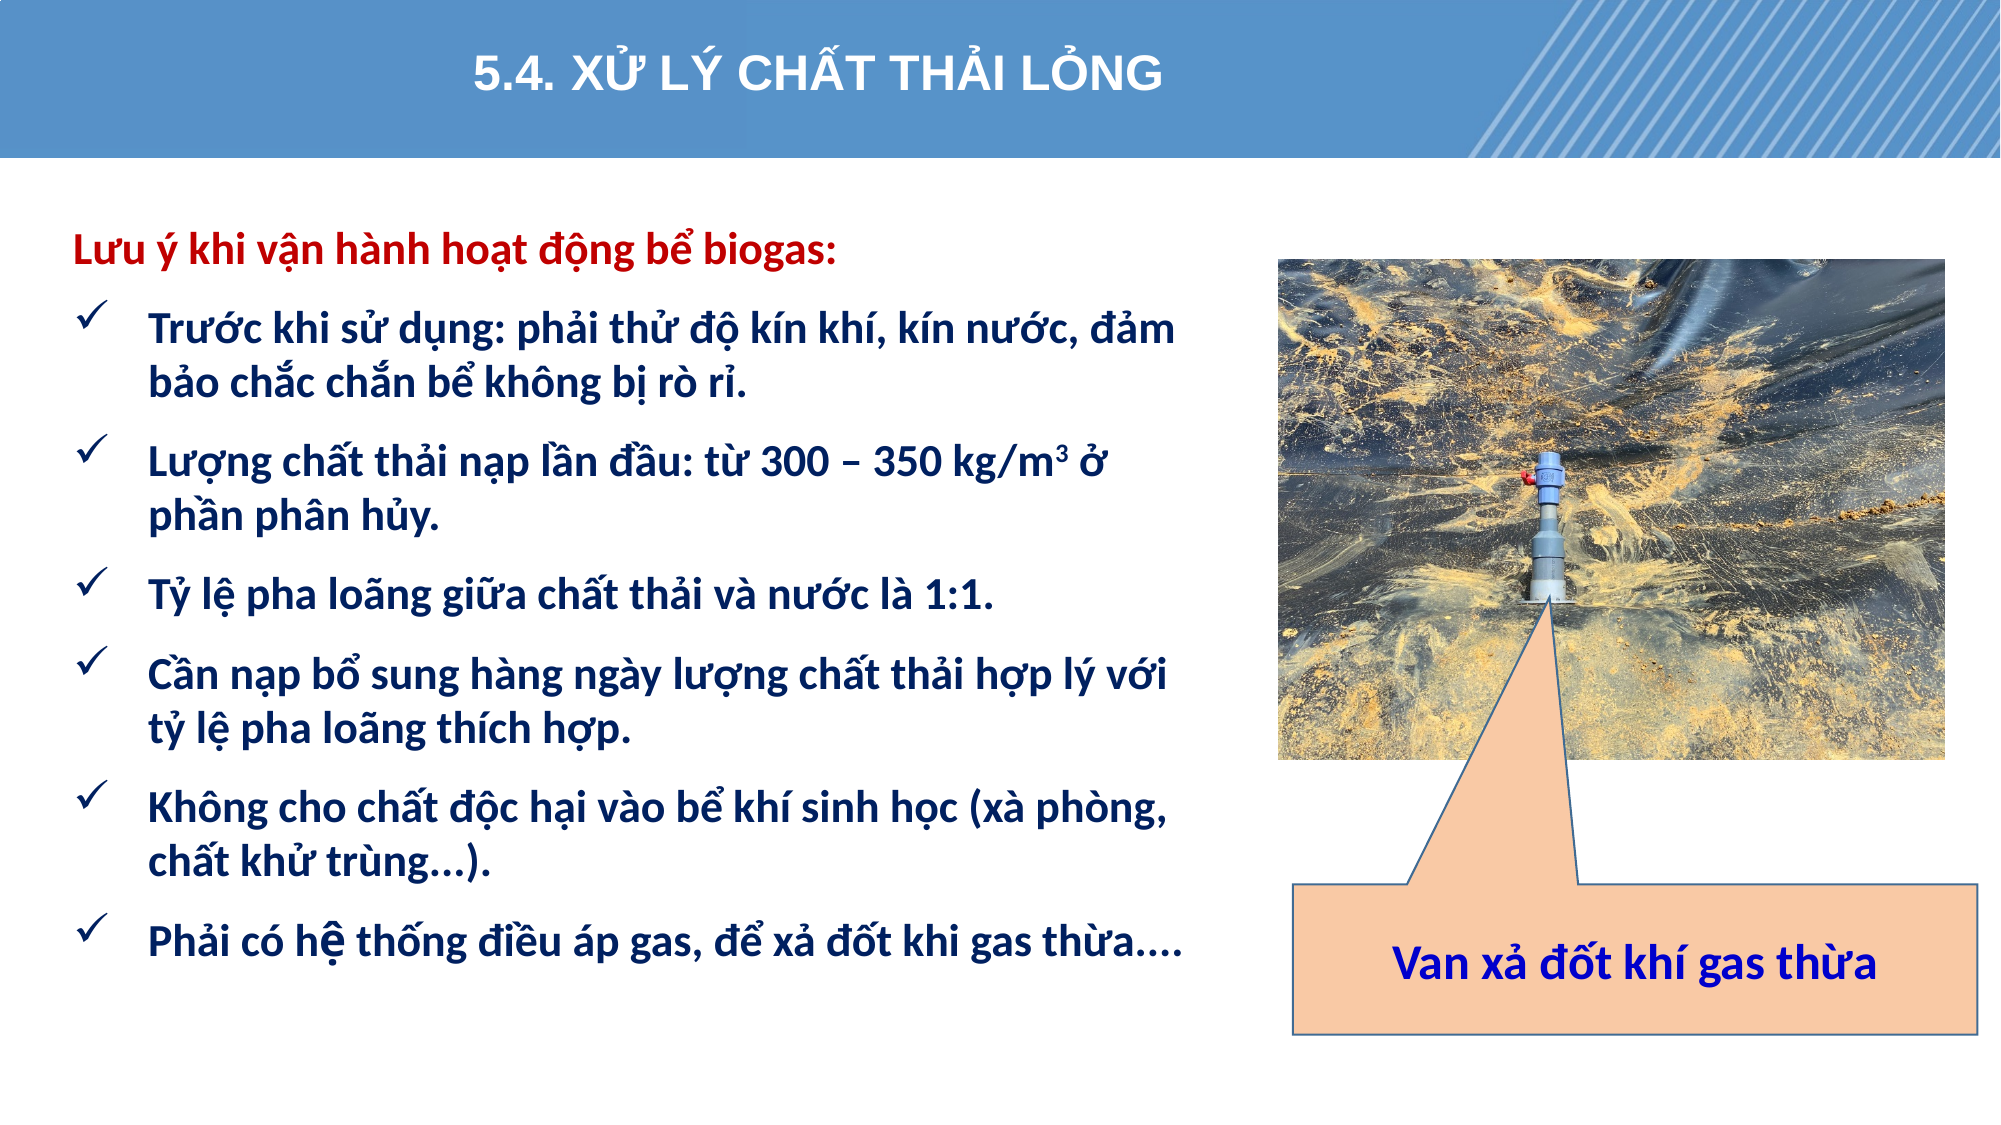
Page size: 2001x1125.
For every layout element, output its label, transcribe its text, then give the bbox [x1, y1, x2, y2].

text_box 5.4. XỬ LÝ CHẤT THẢI LỎNG [195, 33, 1443, 108]
picture [0, 0, 2001, 158]
text_box Van xả đốt khí gas thừa [1291, 760, 1979, 1036]
picture [1278, 259, 1945, 760]
text_box Lưu ý khi vận hành hoạt động bể biogas: Trước khi sử dụng: phải thử độ kín khí, kín nước, đảm bảo chắc chắn bể không bị rò rỉ. Lượng chất thải nạp lần đầu: từ 300 – 350 kg/m3 ở phần phân hủy. Tỷ lệ pha loãng giữa chất thải và nước là 1:1. Cần nạp bổ sung hàng ngày lượng chất thải hợp lý với tỷ lệ pha loãng thích hợp. Không cho chất độc hại vào bể khí sinh học (xà phòng, chất khử trùng...). Phải có hệ thống điều áp gas, để xả đốt khi gas thừa.... [58, 211, 1213, 973]
